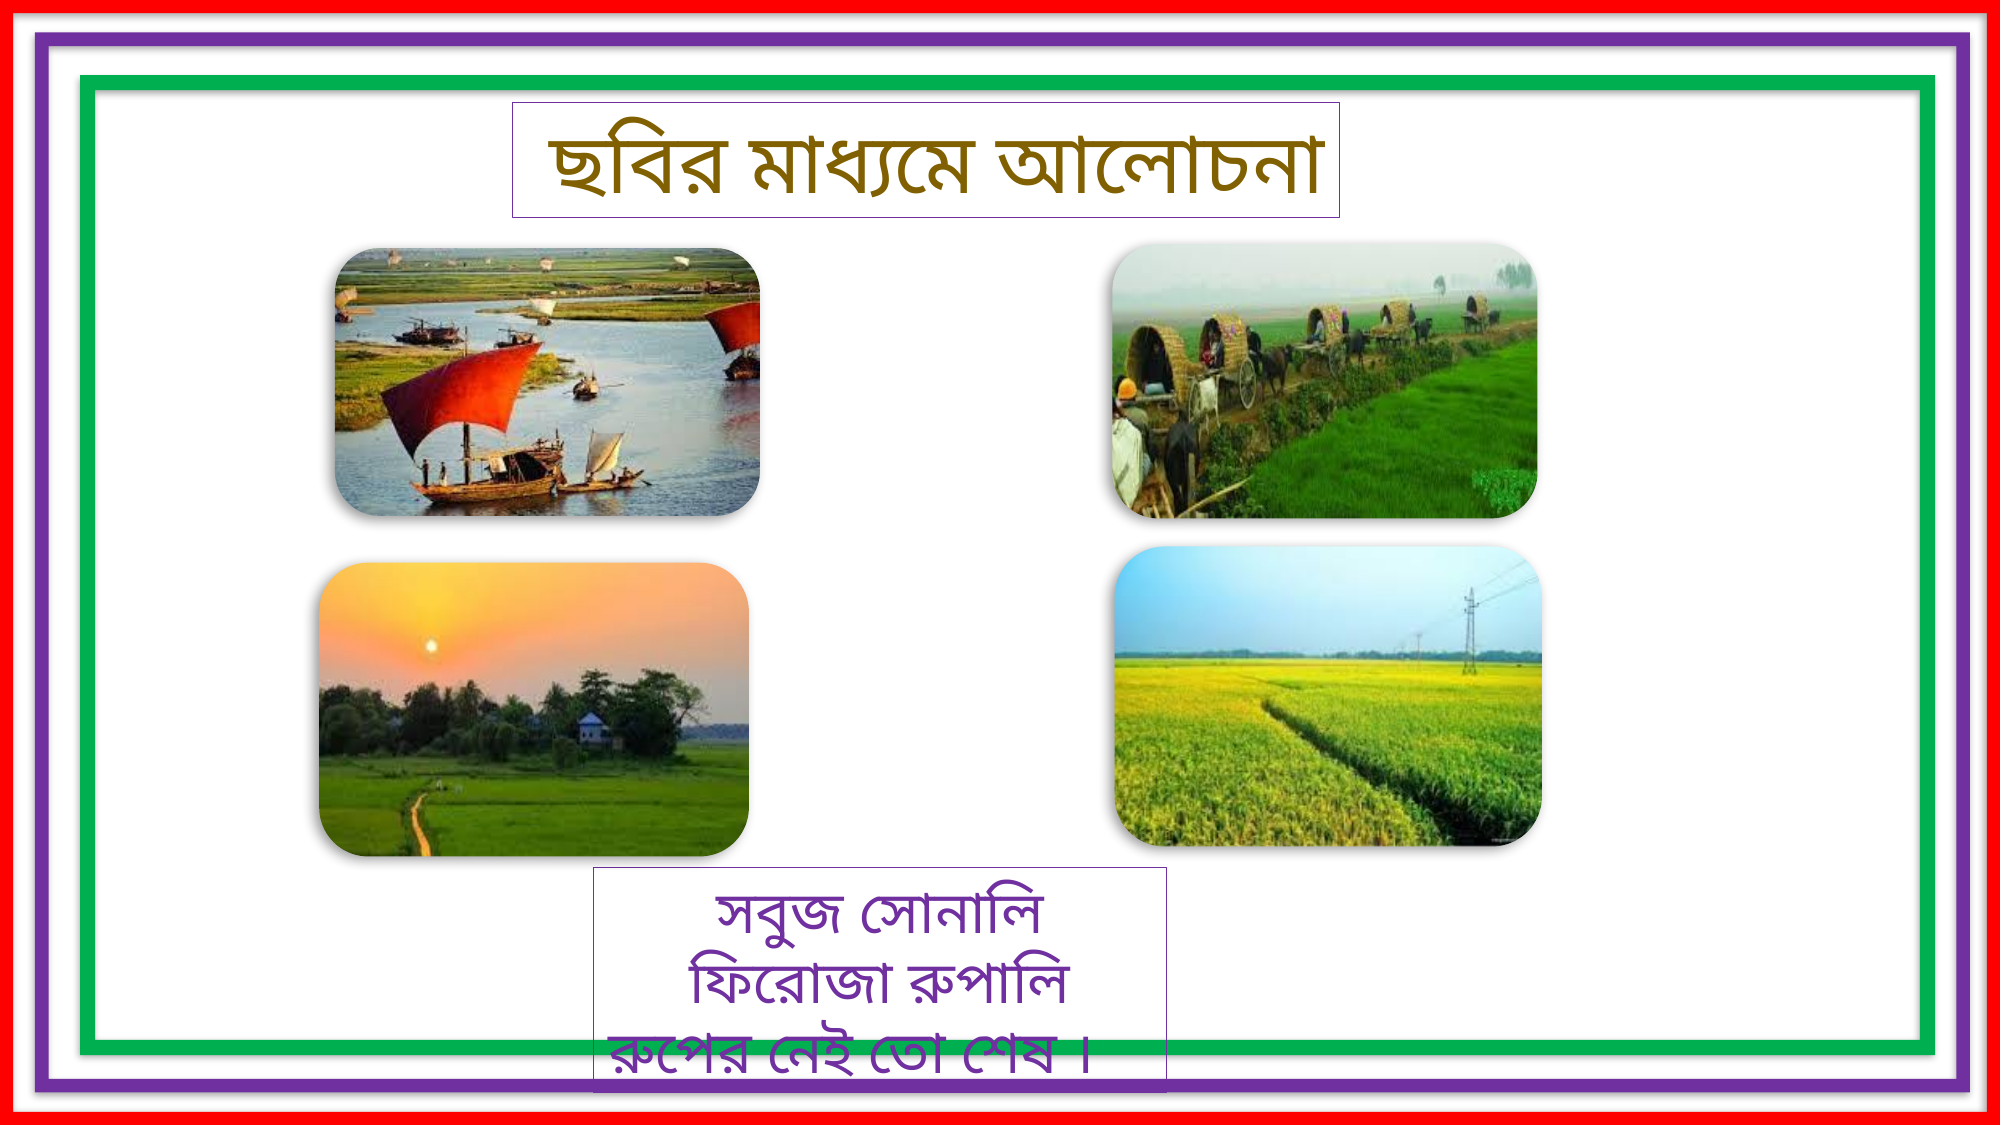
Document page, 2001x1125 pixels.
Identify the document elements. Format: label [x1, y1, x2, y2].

text_box [0, 0, 2000, 1125]
picture [334, 248, 760, 516]
picture [1112, 244, 1538, 519]
picture [1114, 546, 1542, 847]
picture [319, 562, 749, 857]
